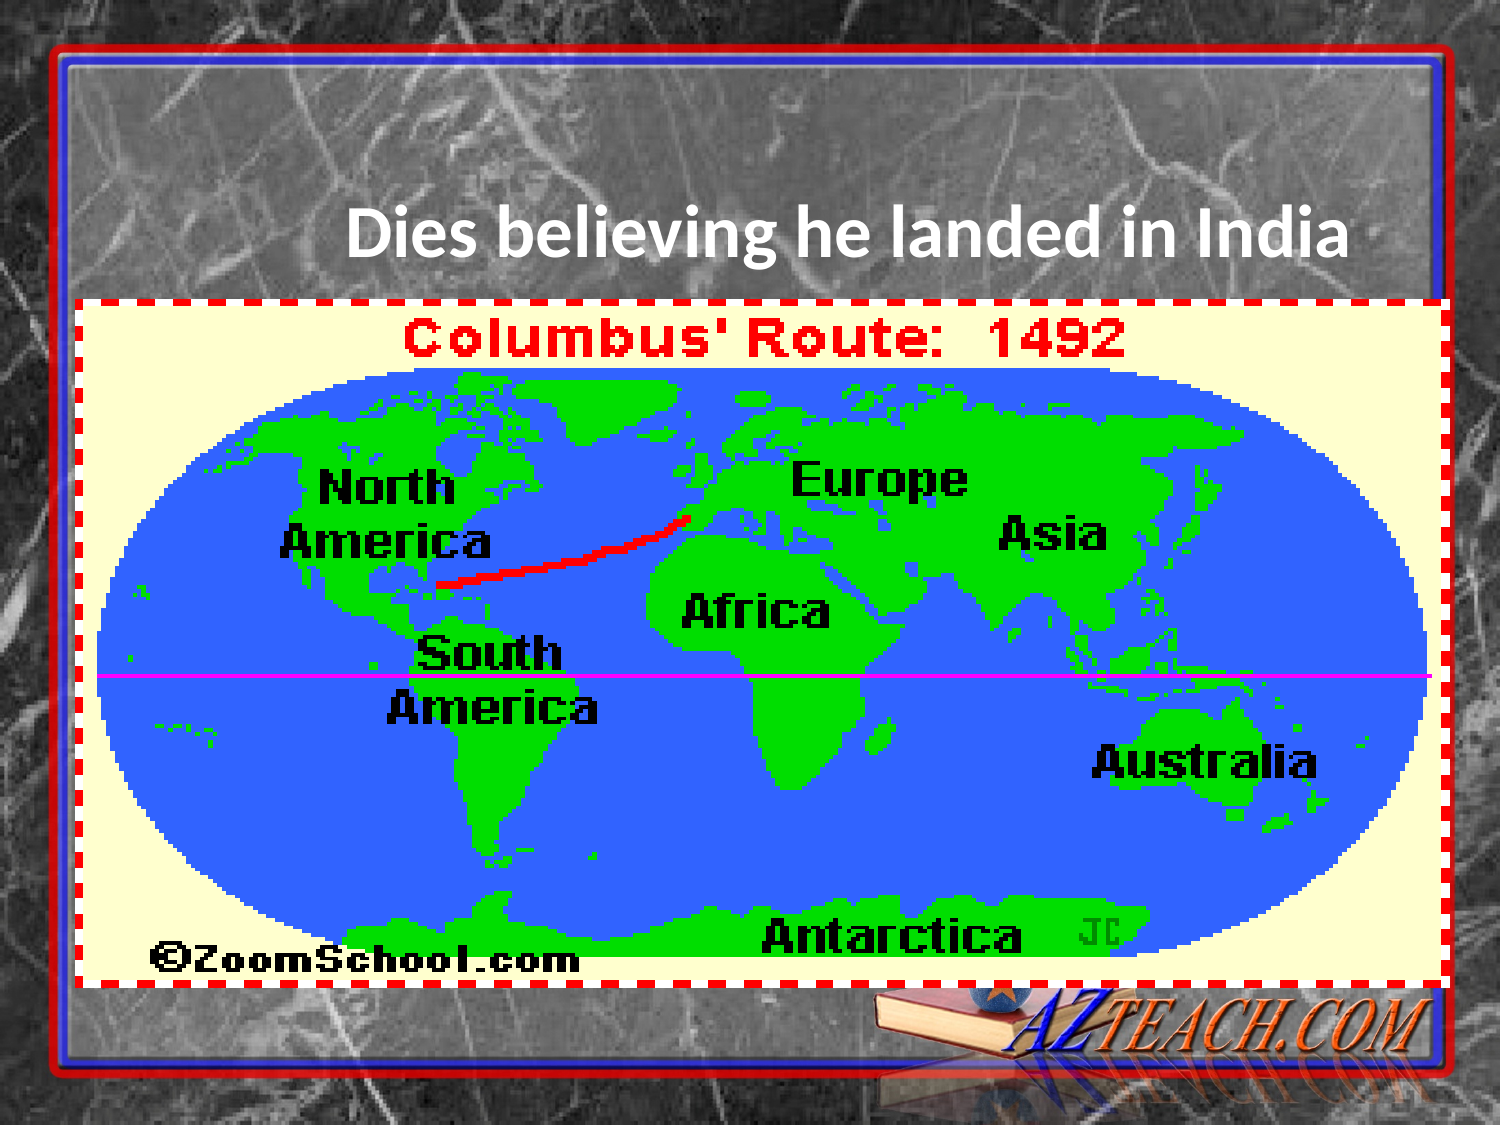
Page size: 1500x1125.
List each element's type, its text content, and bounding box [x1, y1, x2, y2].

list Dies believing he landed in India [62, 50, 1413, 313]
picture [0, 0, 1500, 1125]
